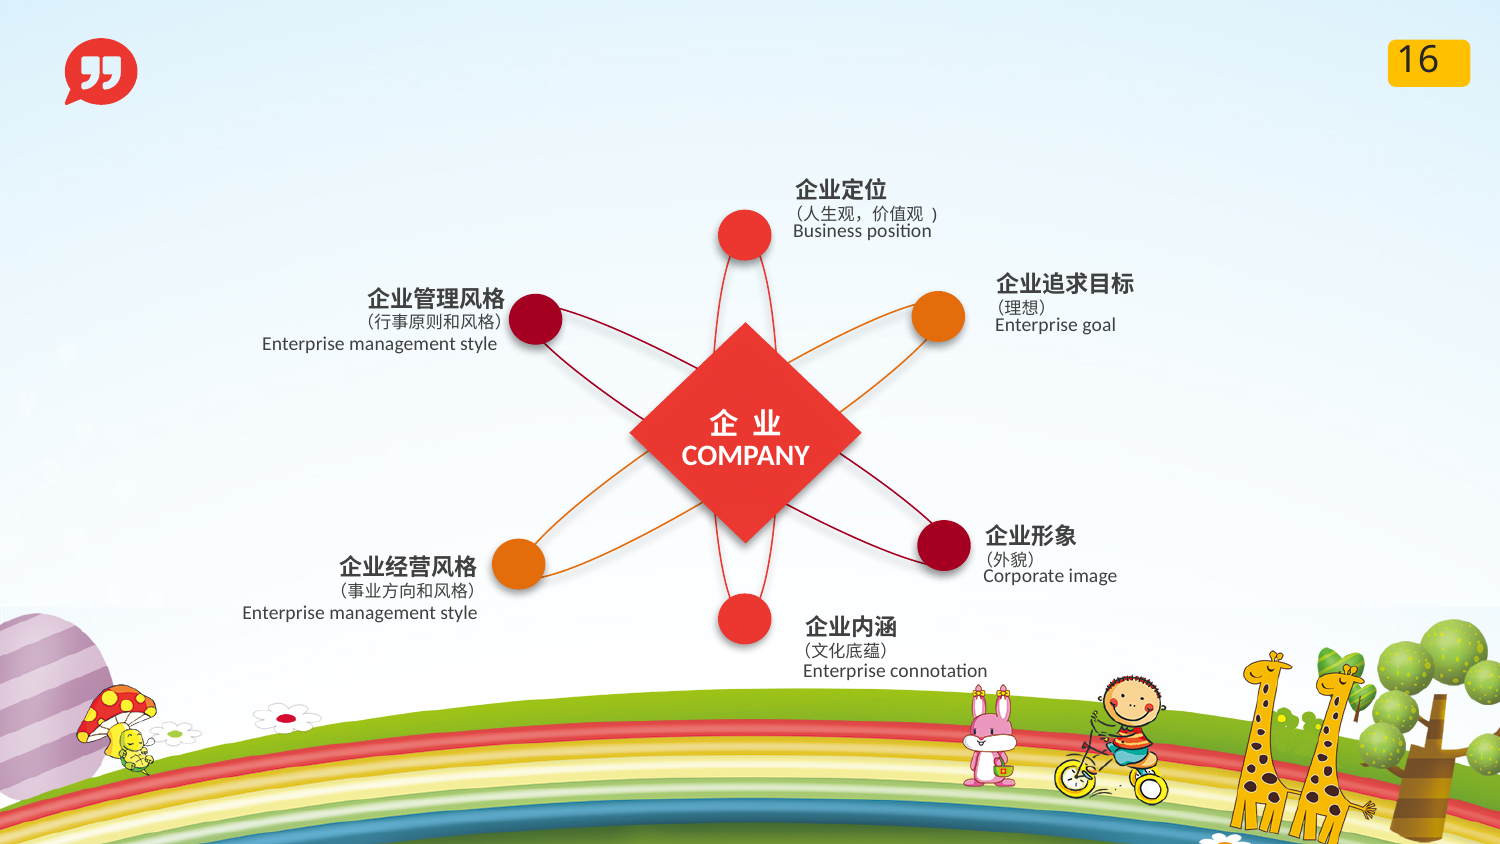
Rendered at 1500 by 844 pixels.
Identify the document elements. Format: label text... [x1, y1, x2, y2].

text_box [771, 168, 978, 251]
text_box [227, 545, 530, 632]
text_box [717, 209, 772, 645]
text_box [909, 288, 968, 345]
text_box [961, 513, 1169, 595]
slide_number 16 [1104, 38, 1455, 84]
picture [0, 0, 1500, 844]
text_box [777, 321, 862, 544]
text_box [866, 469, 932, 562]
text_box [915, 518, 956, 574]
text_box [973, 261, 1180, 344]
text_box [535, 465, 625, 578]
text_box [629, 321, 712, 544]
text_box [500, 536, 548, 588]
text_box [552, 307, 624, 409]
text_box [64, 38, 138, 105]
text_box [863, 303, 920, 395]
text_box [755, 604, 1068, 691]
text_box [247, 276, 533, 363]
text_box [538, 291, 565, 347]
